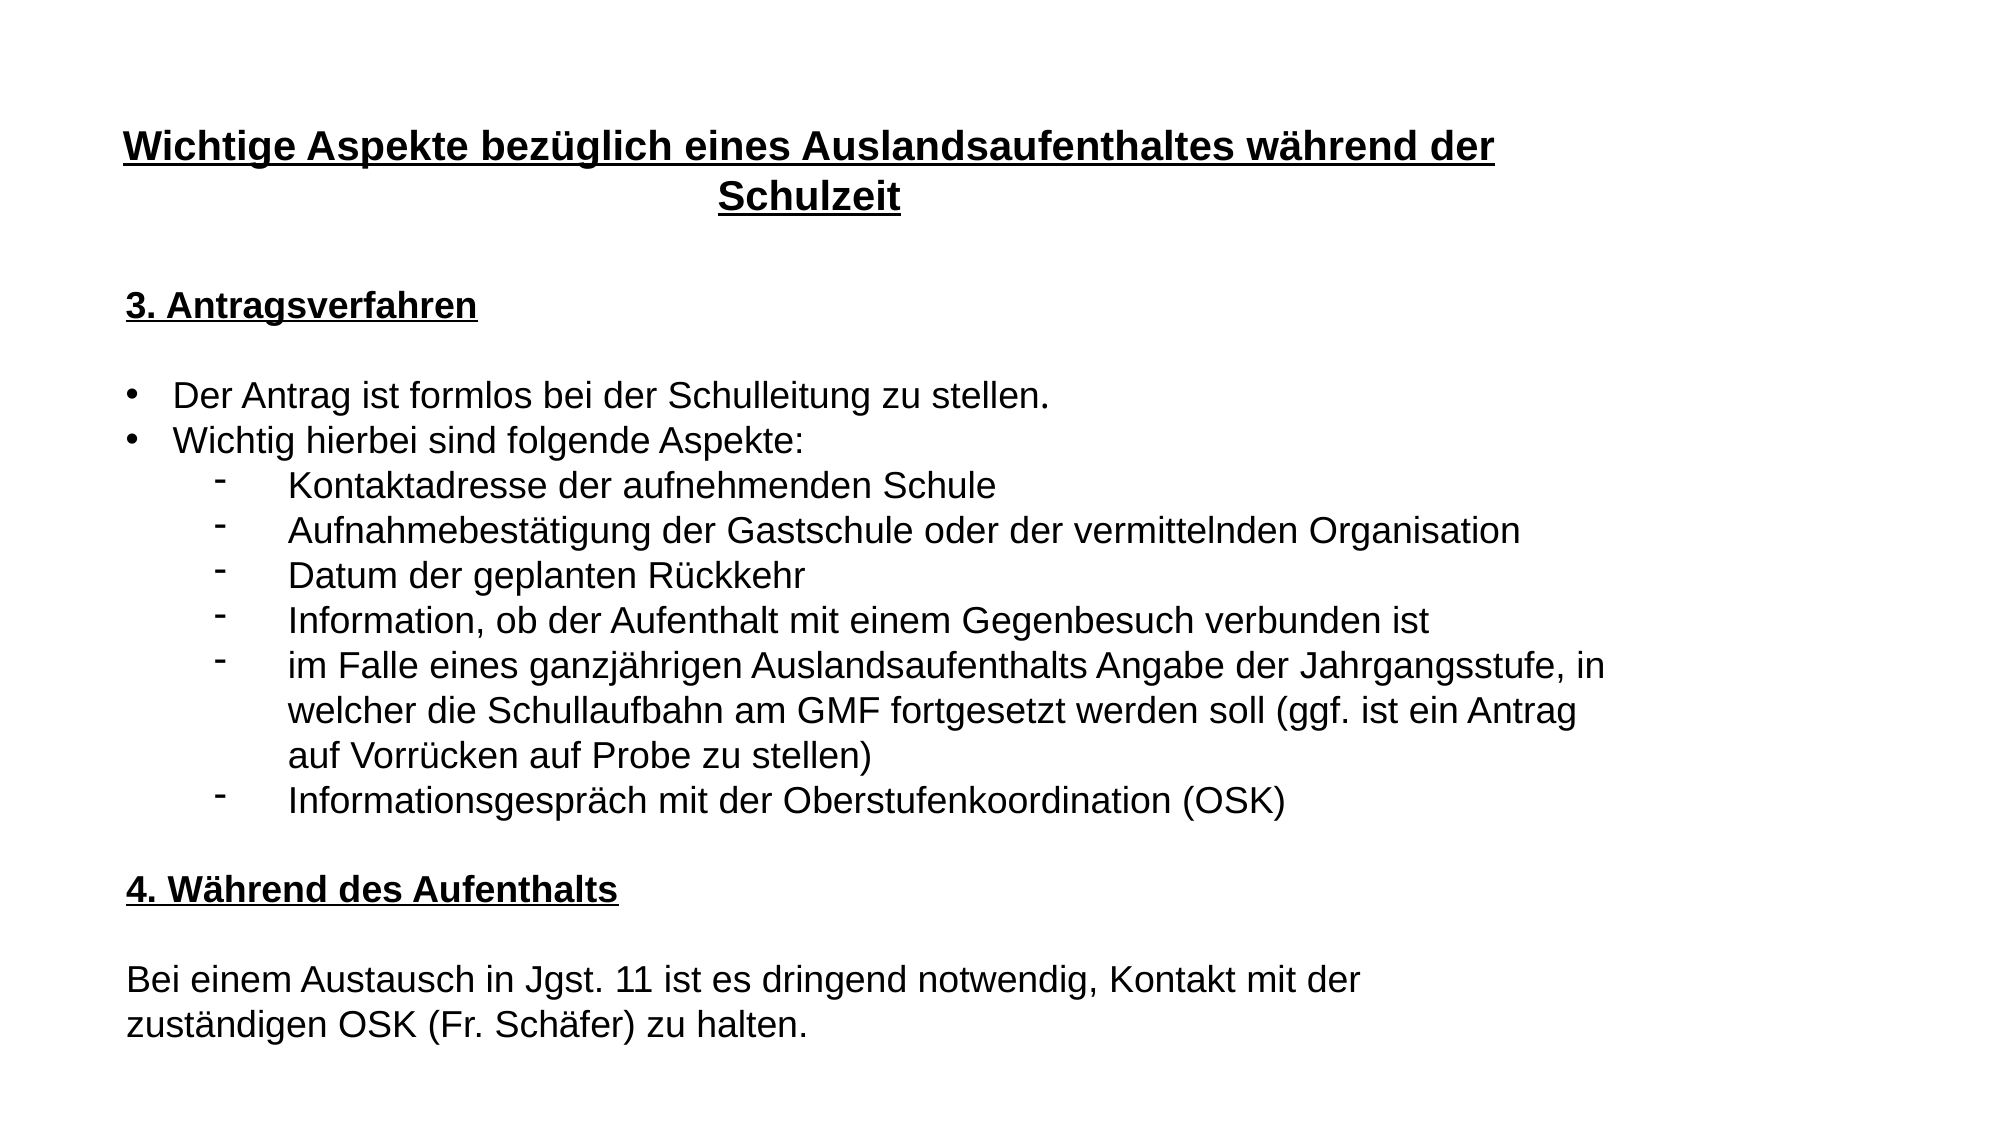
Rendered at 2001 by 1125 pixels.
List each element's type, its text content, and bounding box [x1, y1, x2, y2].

text_box 3. Antragsverfahren Der Antrag ist formlos bei der Schulleitung zu stellen. Wichtig hierbei sind folgende Aspekte: Kontaktadresse der aufnehmenden Schule Aufnahmebestätigung der Gastschule oder der vermittelnden Organisation Datum der geplanten Rückkehr Information, ob der Aufenthalt mit einem Gegenbesuch verbunden ist im Falle eines ganzjährigen Auslandsaufenthalts Angabe der Jahrgangsstufe, in welcher die Schullaufbahn am GMF fortgesetzt werden soll (ggf. ist ein Antrag auf Vorrücken auf Probe zu stellen) Informationsgespräch mit der Oberstufenkoordination (OSK) [110, 273, 1626, 829]
text_box 4. Während des Aufenthalts Bei einem Austausch in Jgst. 11 ist es dringend notwendig, Kontakt mit der zuständigen OSK (Fr. Schäfer) zu halten. [111, 857, 1582, 1053]
text_box Wichtige Aspekte bezüglich eines Auslandsaufenthaltes während der Schulzeit [72, 111, 1547, 227]
